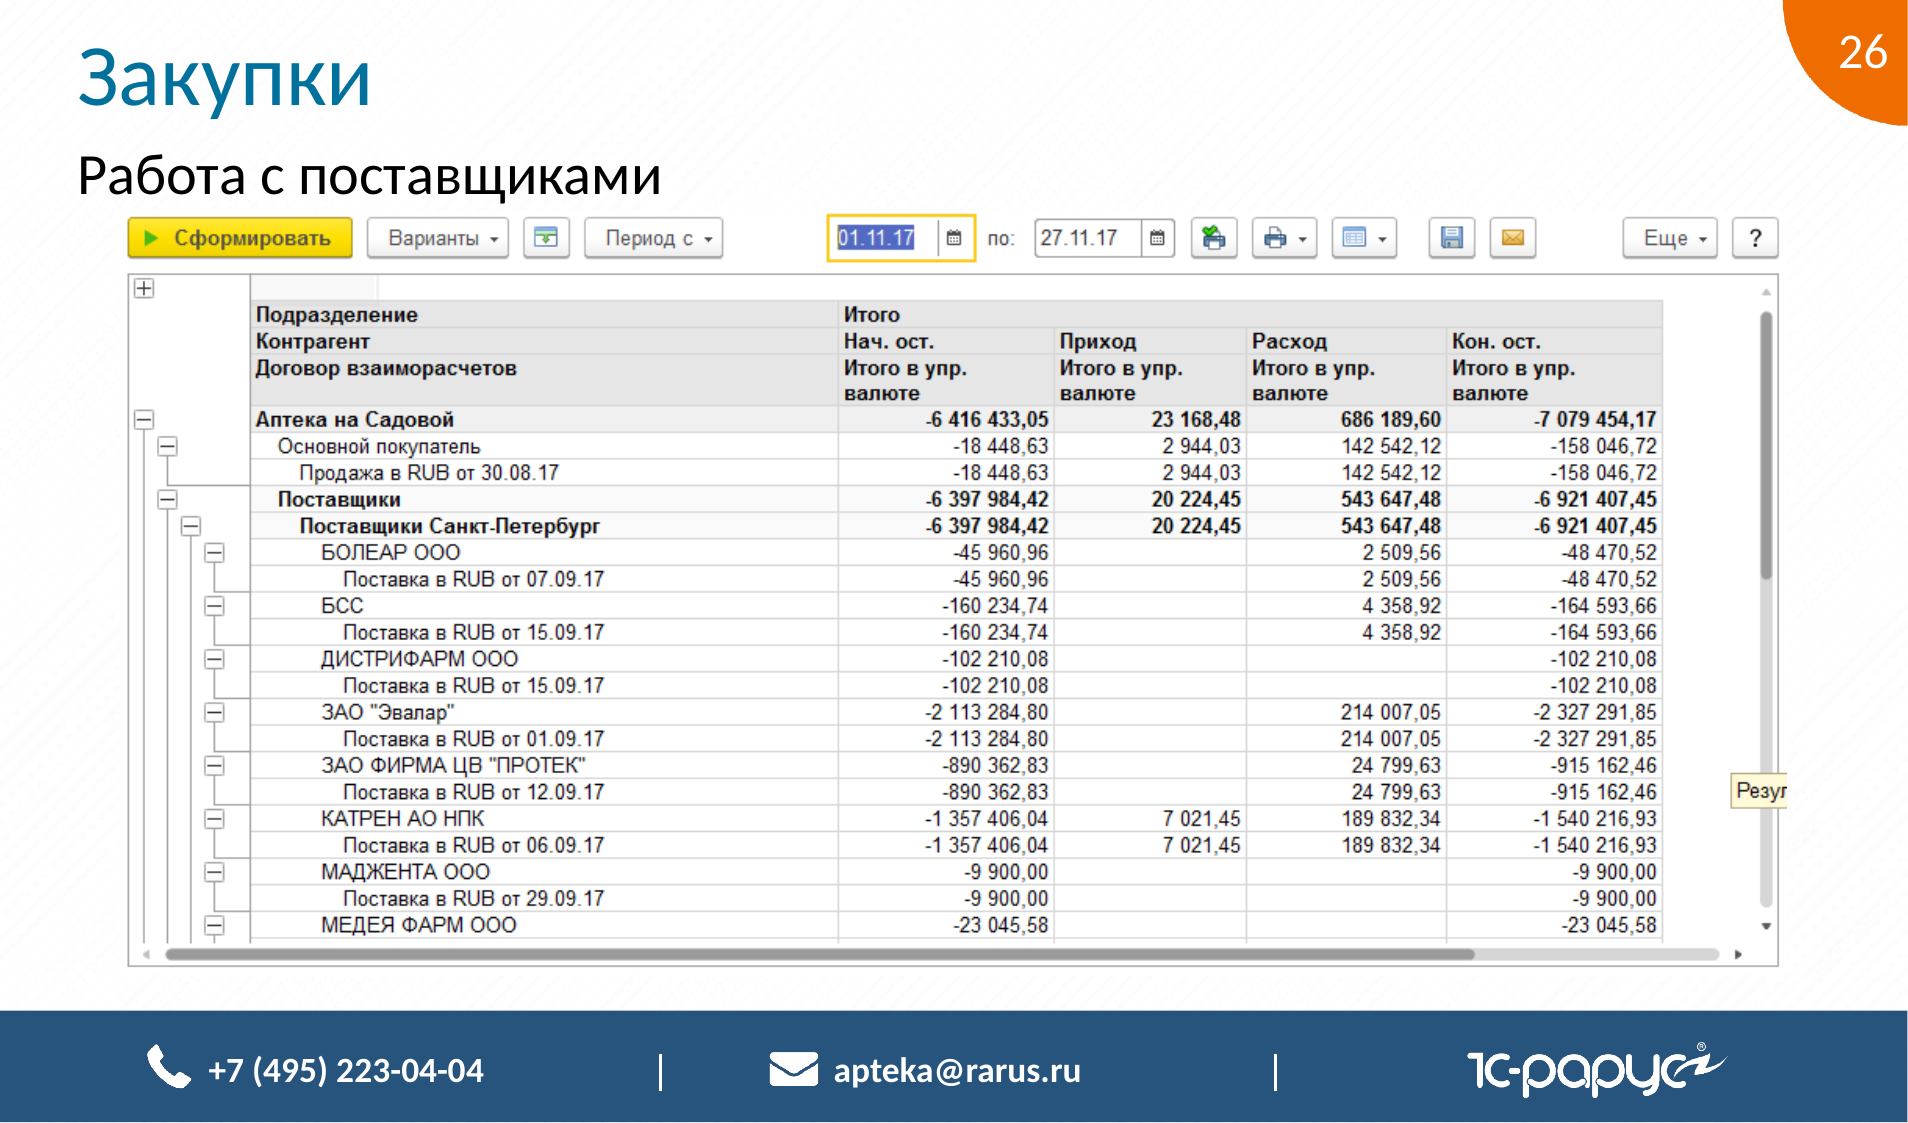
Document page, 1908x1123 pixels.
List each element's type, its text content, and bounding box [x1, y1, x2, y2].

picture [766, 1041, 821, 1096]
picture [144, 1041, 194, 1091]
picture [0, 0, 1908, 1010]
title Закупки Работа с поставщиками [62, 0, 1811, 210]
picture [1462, 1036, 1731, 1104]
